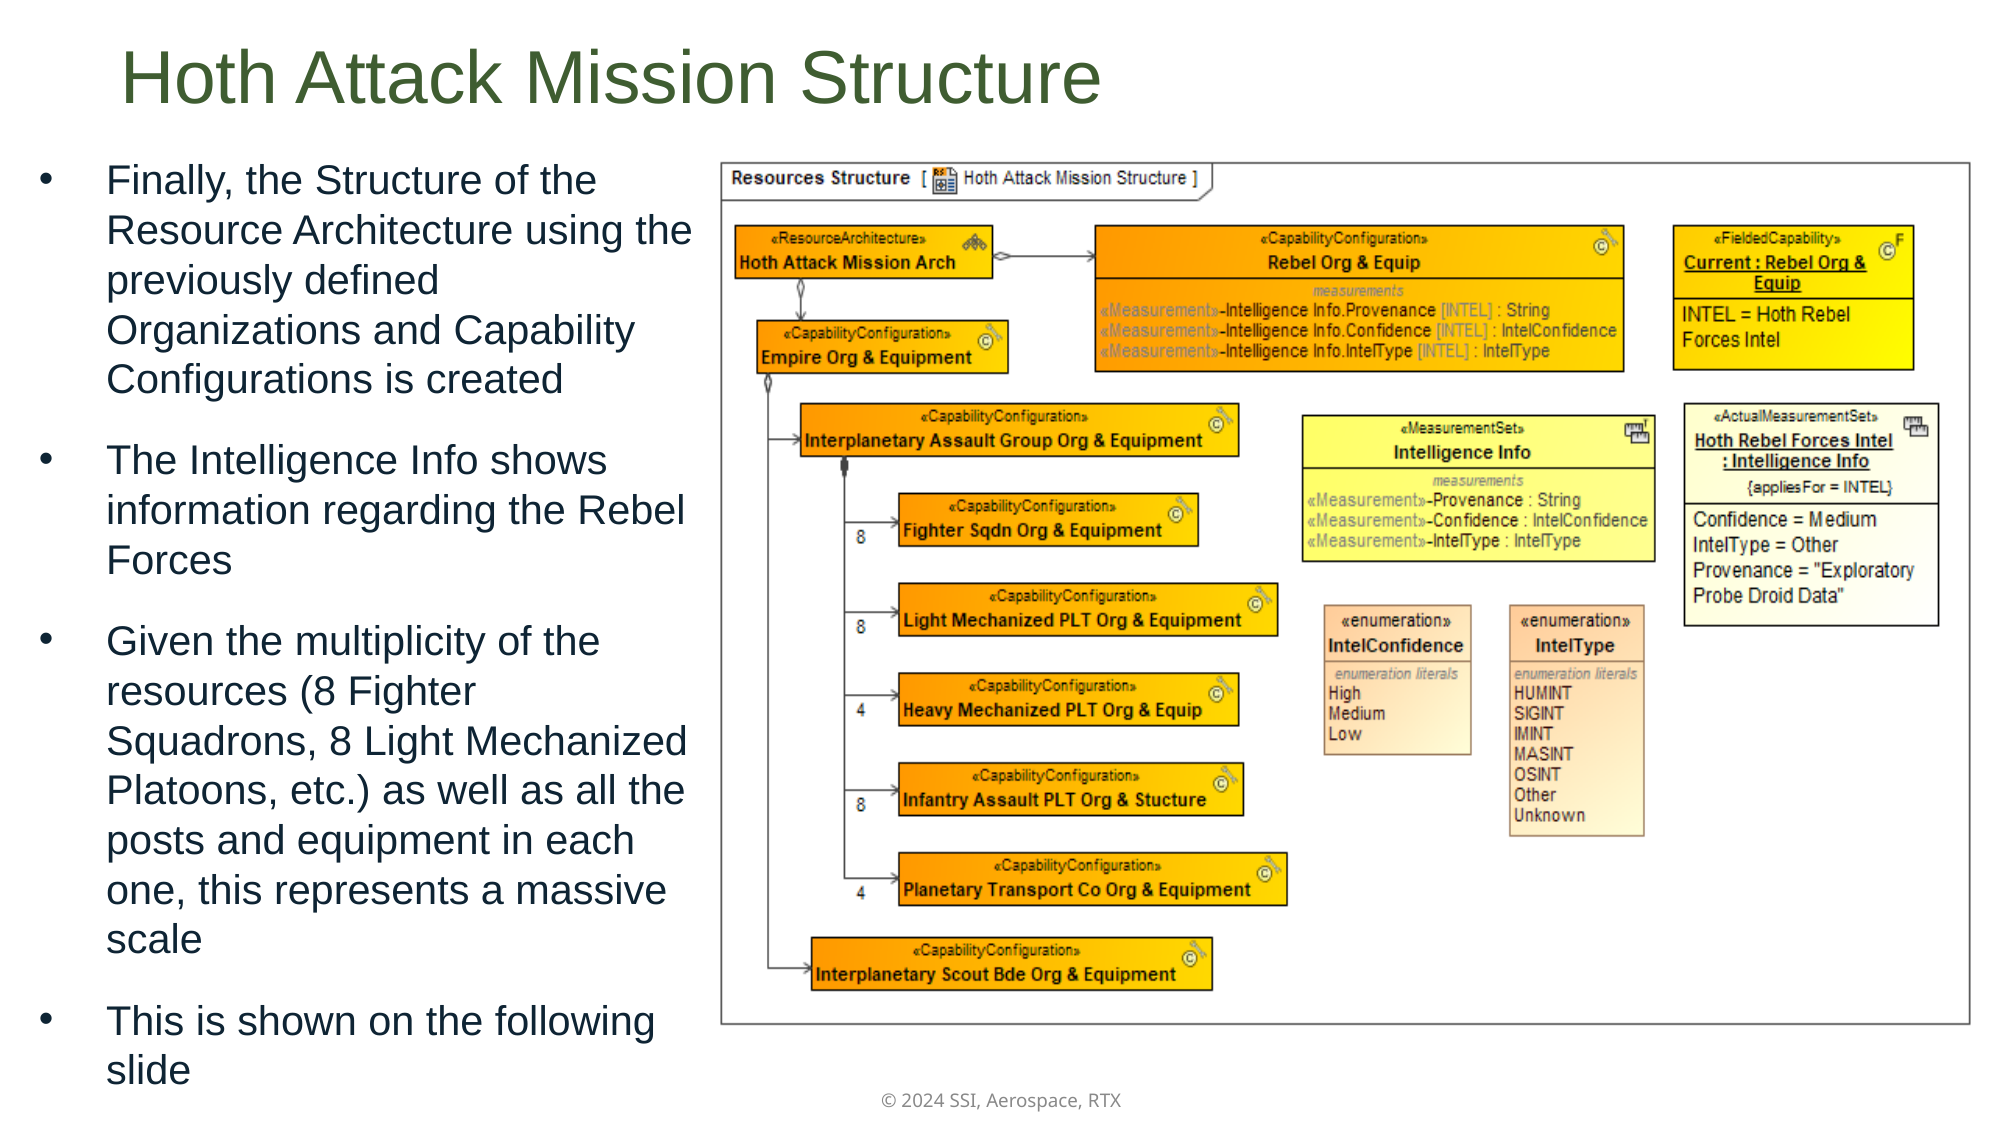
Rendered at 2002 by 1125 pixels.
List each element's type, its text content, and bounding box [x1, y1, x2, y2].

title Hoth Attack Mission Structure [100, 26, 1901, 120]
text_box © 2024 SSI, Aerospace, RTX [326, 1083, 1676, 1118]
list Finally, the Structure of the Resource Architecture using the previously defined Organizations and Capability Configurations is created The Intelligence Info shows information regarding the Rebel Forces Given the multiplicity of the resources (8 Fighter Squadrons, 8 Light Mechanized Platoons, etc.) as well as all the posts and equipment in each one, this represents a massive scale This is shown on the following slide [24, 145, 713, 1107]
picture [712, 154, 1978, 1032]
